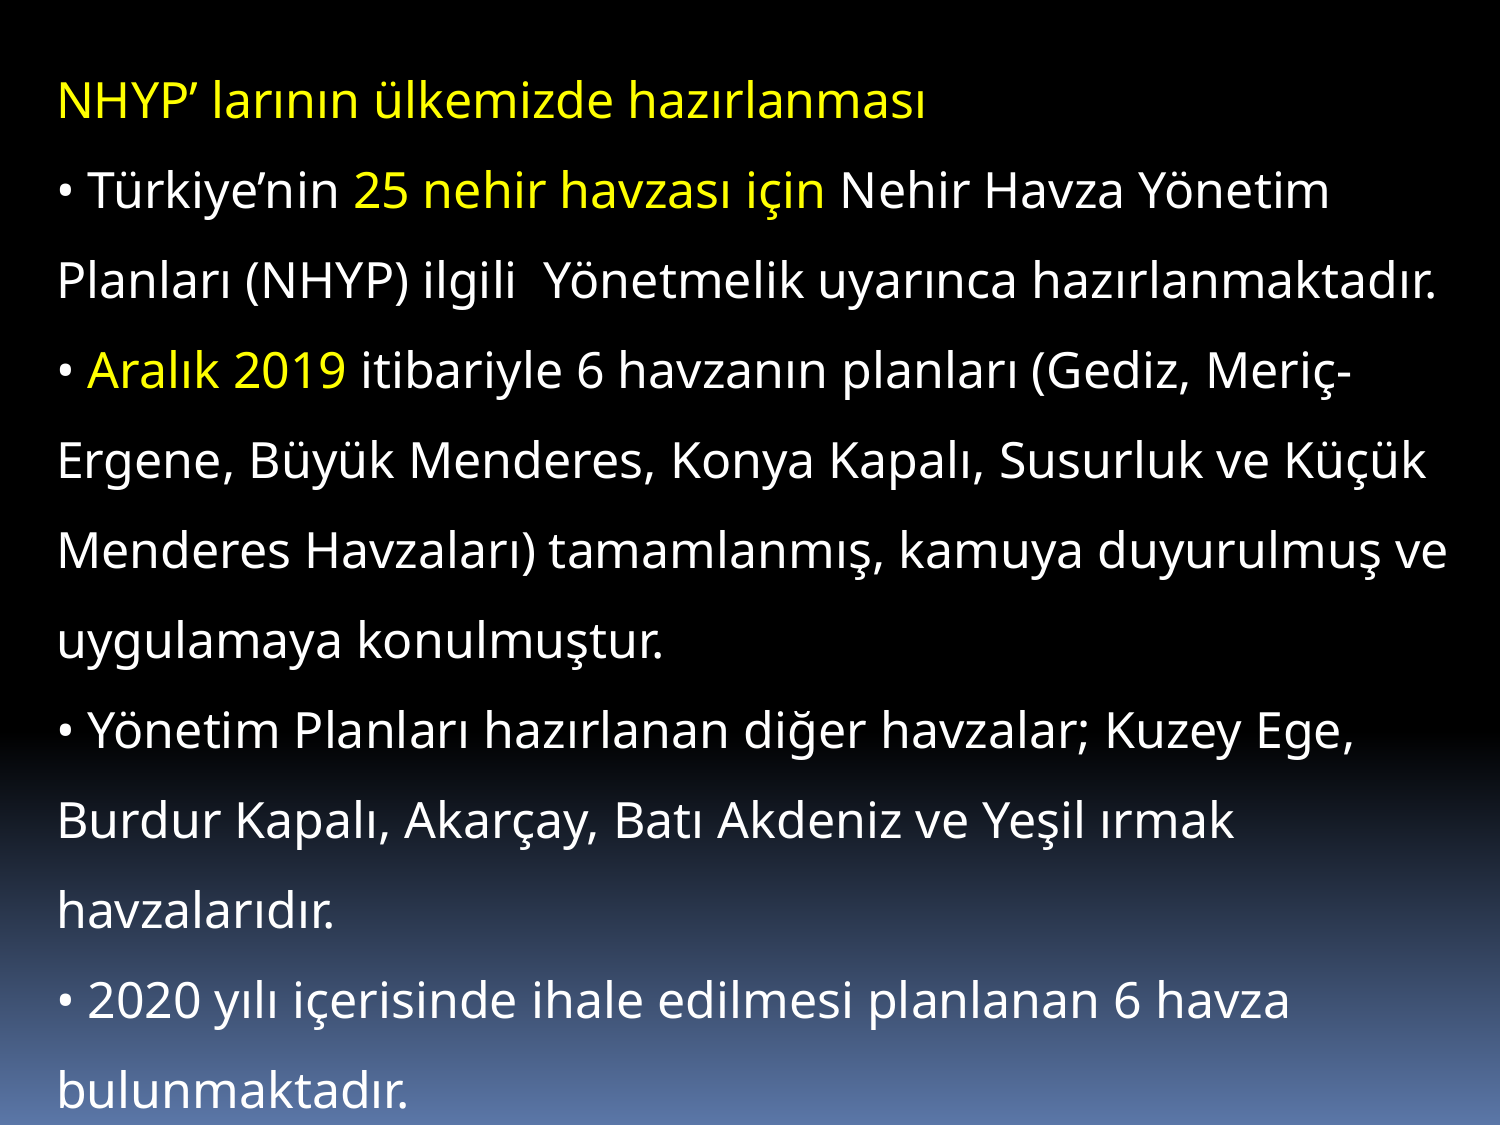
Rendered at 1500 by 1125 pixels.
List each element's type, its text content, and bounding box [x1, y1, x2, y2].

text_box NHYP’ larının ülkemizde hazırlanması • Türkiye’nin 25 nehir havzası için Nehir Havza Yönetim Planları (NHYP) ilgili Yönetmelik uyarınca hazırlanmaktadır. • Aralık 2019 itibariyle 6 havzanın planları (Gediz, Meriç-Ergene, Büyük Menderes, Konya Kapalı, Susurluk ve Küçük Menderes Havzaları) tamamlanmış, kamuya duyurulmuş ve uygulamaya konulmuştur. • Yönetim Planları hazırlanan diğer havzalar; Kuzey Ege, Burdur Kapalı, Akarçay, Batı Akdeniz ve Yeşil ırmak havzalarıdır. • 2020 yılı içerisinde ihale edilmesi planlanan 6 havza bulunmaktadır. • Ülkemizde ilk kez böylelikle NHYP’ları 2023 yılına kadar hazırlanmış olması hedeflenmektedir. [41, 30, 1483, 1125]
